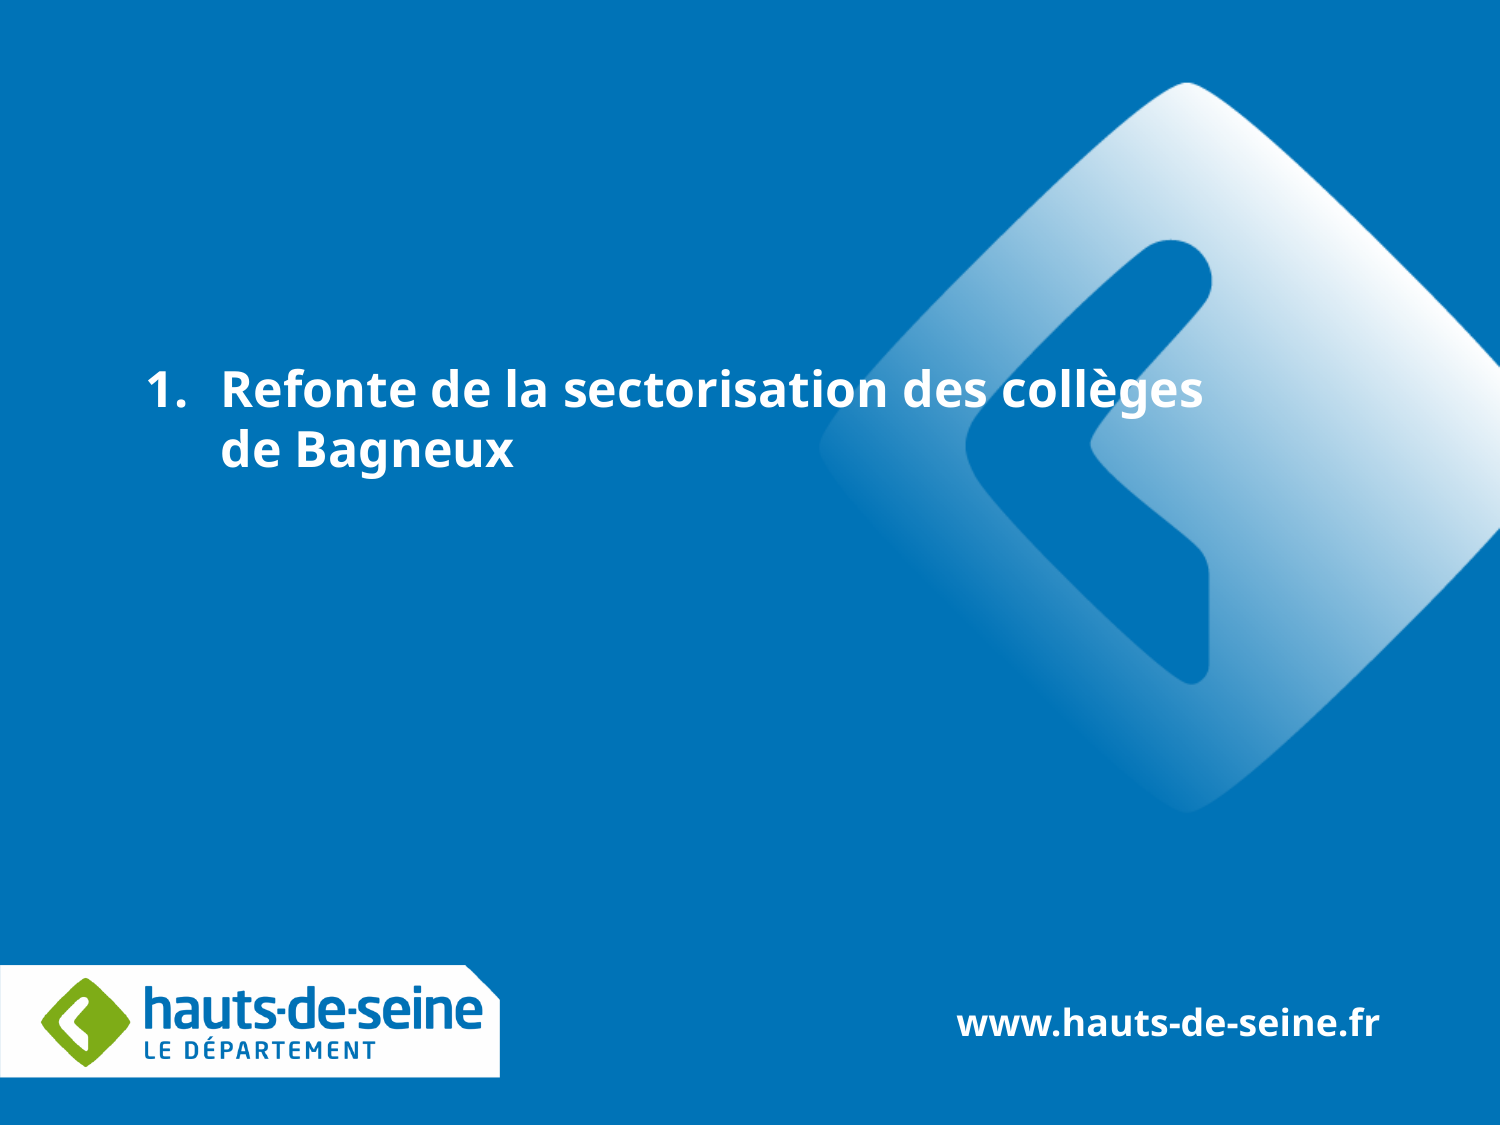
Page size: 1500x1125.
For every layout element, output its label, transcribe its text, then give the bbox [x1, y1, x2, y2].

text_box Refonte de la sectorisation des collèges de Bagneux [131, 349, 1236, 545]
picture [0, 0, 1500, 1125]
text_box www.hauts-de-seine.fr [941, 991, 1500, 1051]
